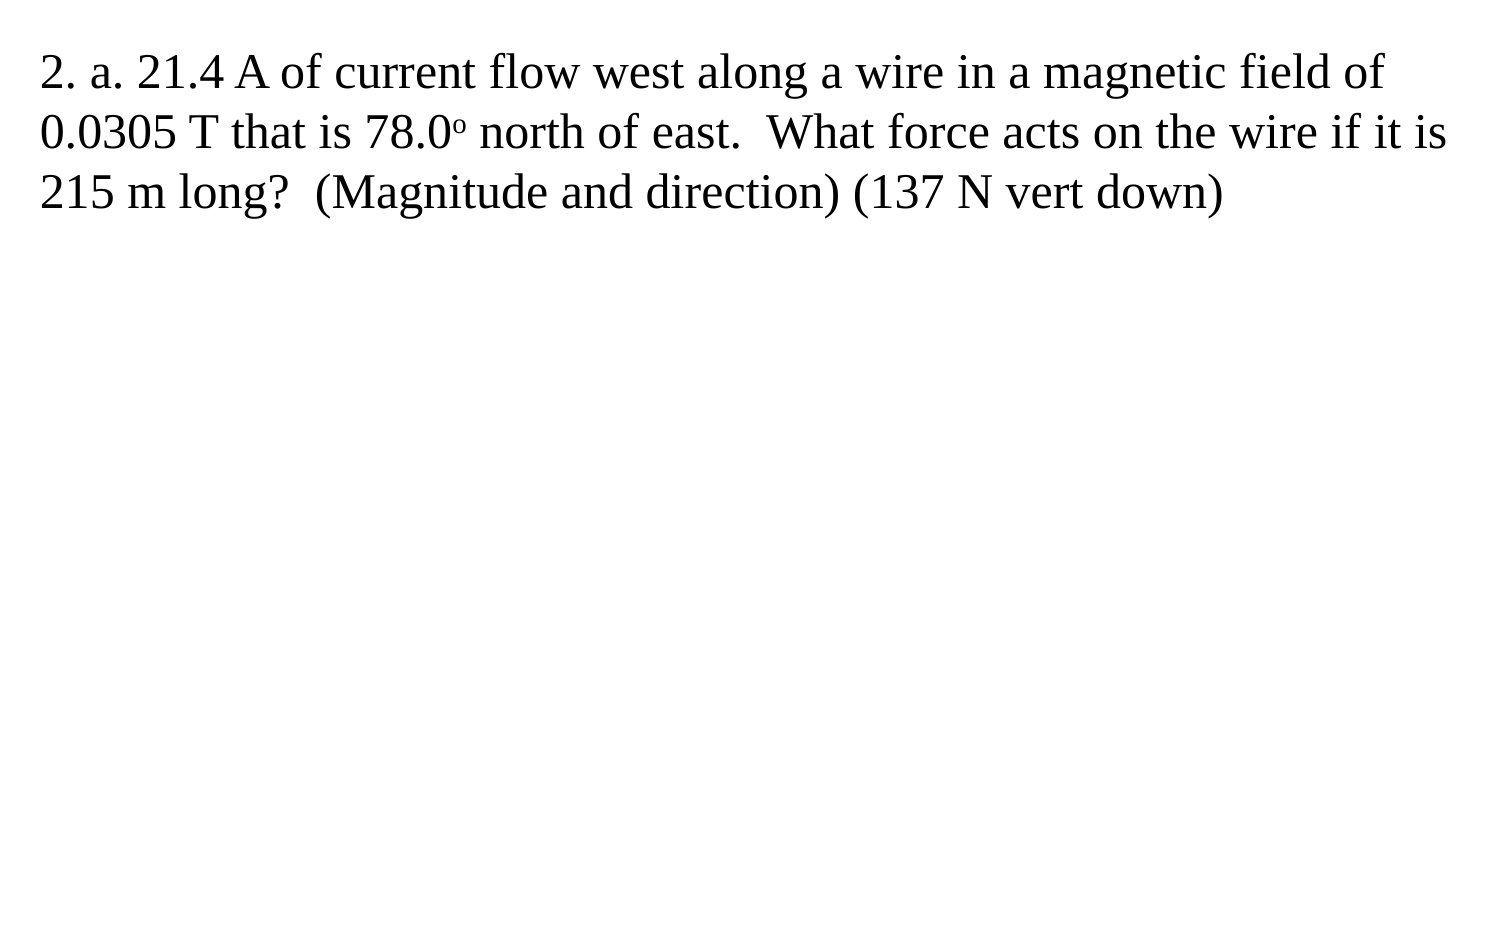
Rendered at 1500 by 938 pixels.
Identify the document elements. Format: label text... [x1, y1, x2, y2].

text_box 2. a. 21.4 A of current flow west along a wire in a magnetic field of 0.0305 T that is 78.0o north of east. What force acts on the wire if it is 215 m long? (Magnitude and direction) (137 N vert down) [24, 31, 1475, 286]
